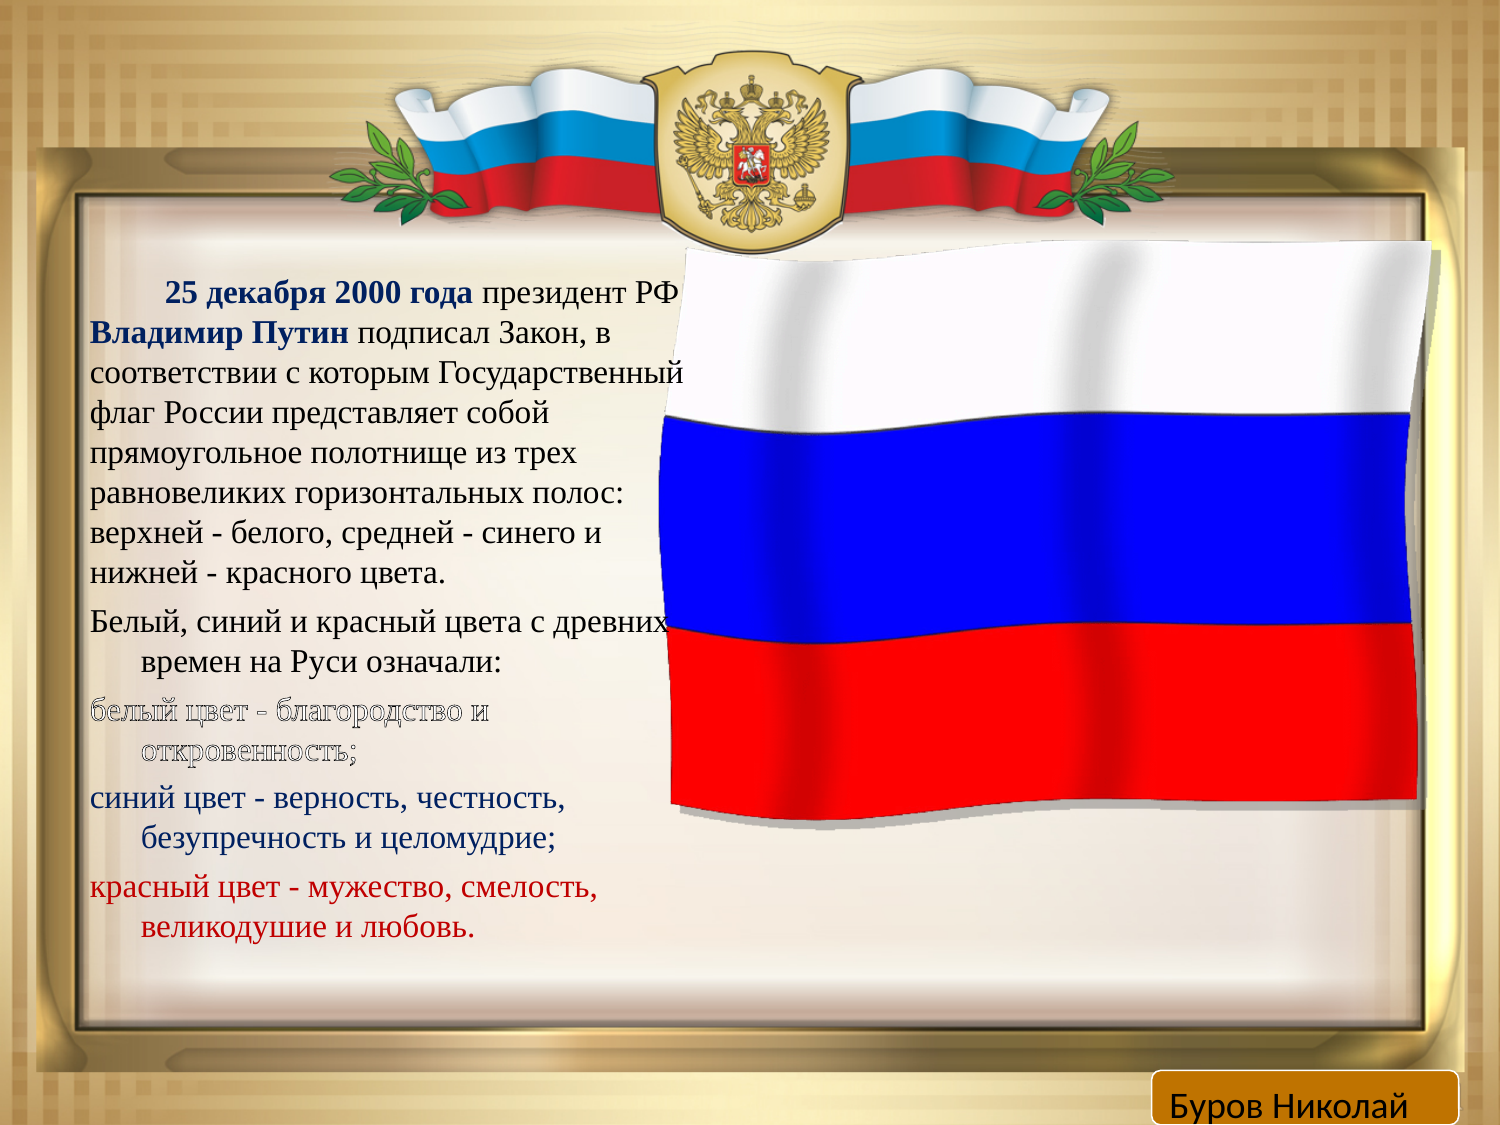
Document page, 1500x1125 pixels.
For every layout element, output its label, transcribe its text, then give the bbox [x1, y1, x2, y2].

list 25 декабря 2000 года президент РФ Владимир Путин подписал Закон, в соответствии с которым Государственный флаг России представляет собой прямоугольное полотнище из трех равновеликих горизонтальных полос: верхней - белого, средней - синего и нижней - красного цвета. Белый, синий и красный цвета с древних времен на Руси означали: белый цвет - благородство и откровенность; синий цвет - верность, честность, безупречность и целомудрие; красный цвет - мужество, смелость, великодушие и любовь. [75, 262, 703, 1005]
picture [0, 0, 1500, 1125]
text_box Буров Николай [1151, 1070, 1459, 1125]
